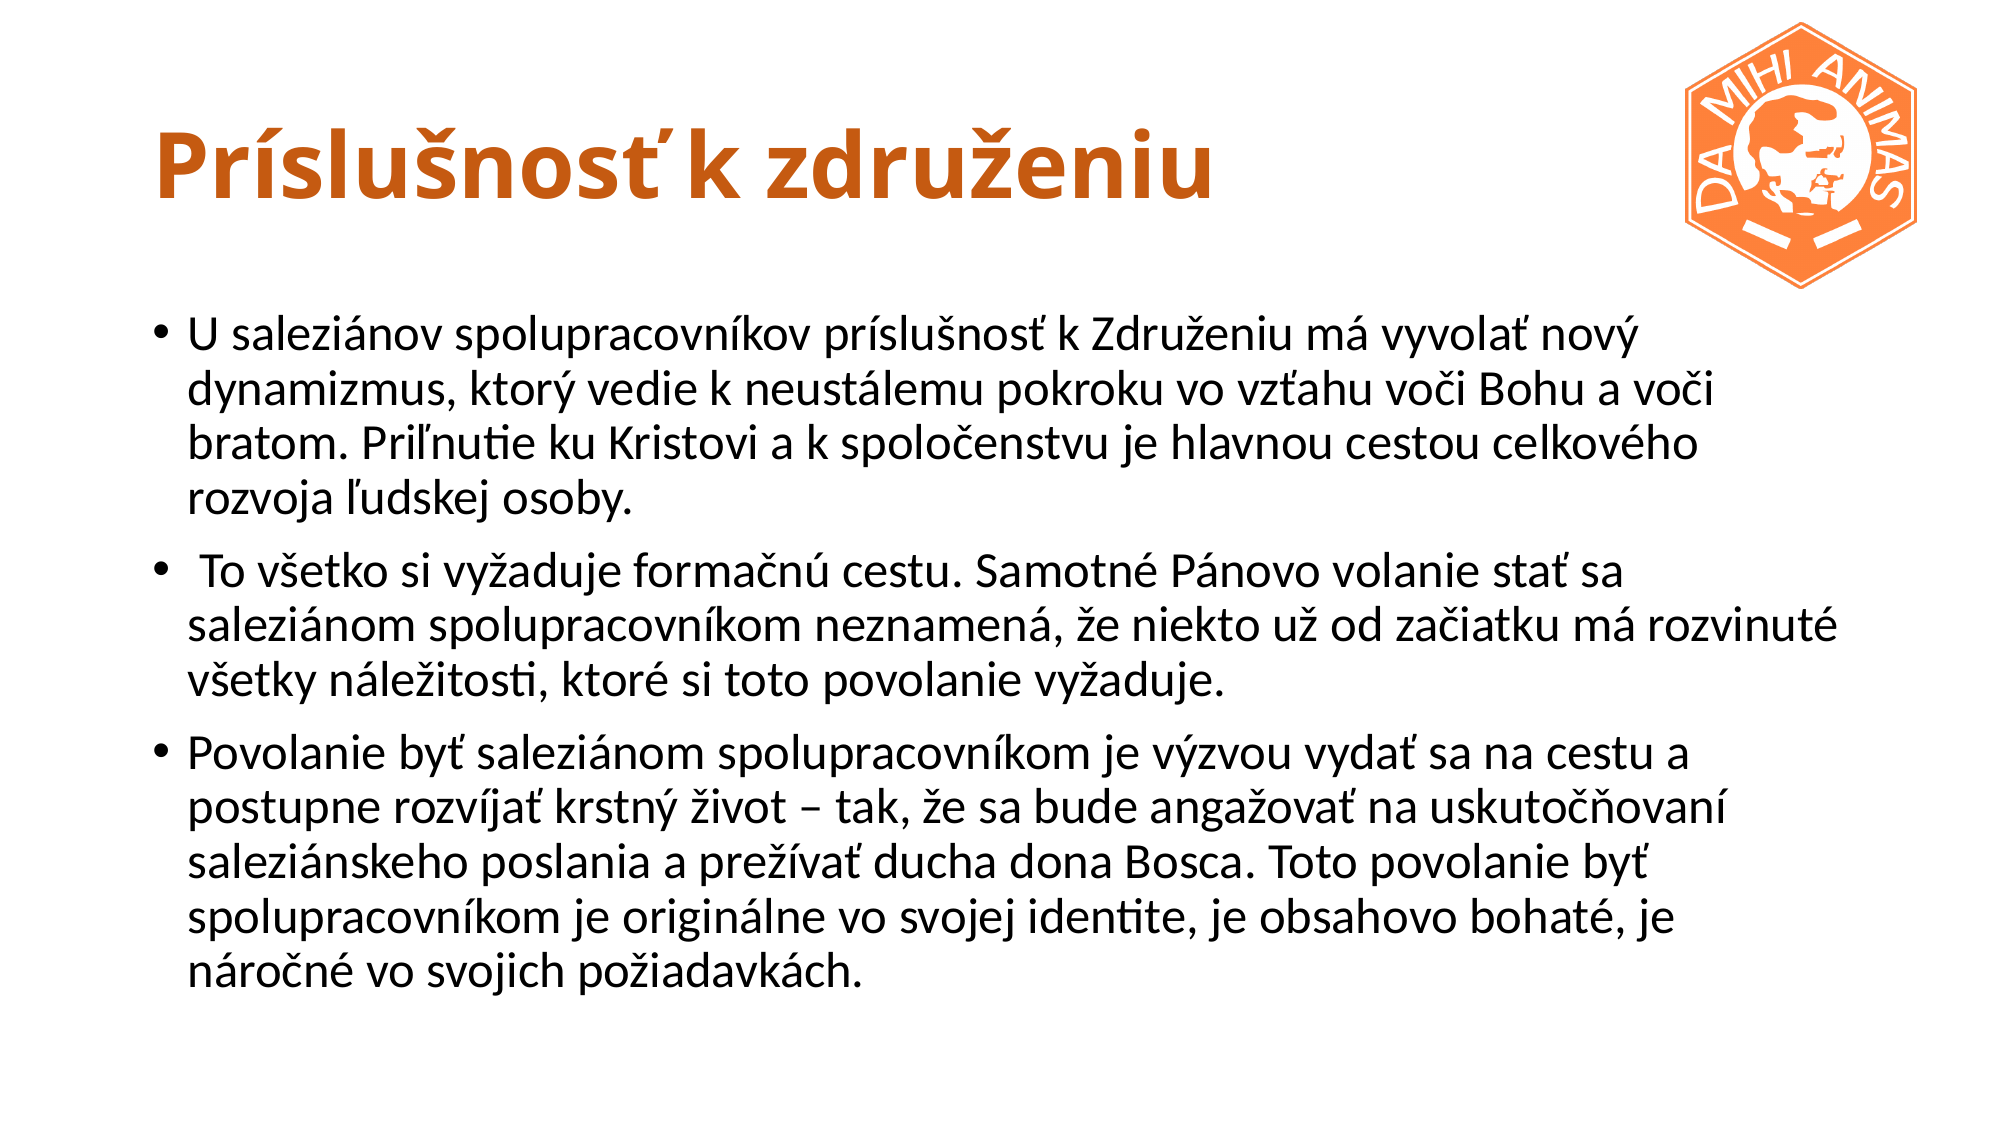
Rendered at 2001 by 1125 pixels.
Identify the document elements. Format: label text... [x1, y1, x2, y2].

picture [1685, 22, 1917, 289]
title Príslušnosť k združeniu [137, 59, 1685, 278]
list U saleziánov spolupracovníkov príslušnosť k Združeniu má vyvolať nový dynamizmus, ktorý vedie k neustálemu pokroku vo vzťahu voči Bohu a voči bratom. Priľnutie ku Kristovi a k spoločenstvu je hlavnou cestou celkového rozvoja ľudskej osoby. To všetko si vyžaduje formačnú cestu. Samotné Pánovo volanie stať sa saleziánom spolupracovníkom neznamená, že niekto už od začiatku má rozvinuté všetky náležitosti, ktoré si toto povolanie vyžaduje. Povolanie byť saleziánom spolupracovníkom je výzvou vydať sa na cestu a postupne rozvíjať krstný život – tak, že sa bude angažovať na uskutočňovaní saleziánskeho poslania a prežívať ducha dona Bosca. Toto povolanie byť spolupracovníkom je originálne vo svojej identite, je obsahovo bohaté, je náročné vo svojich požiadavkách. [137, 299, 1863, 1014]
